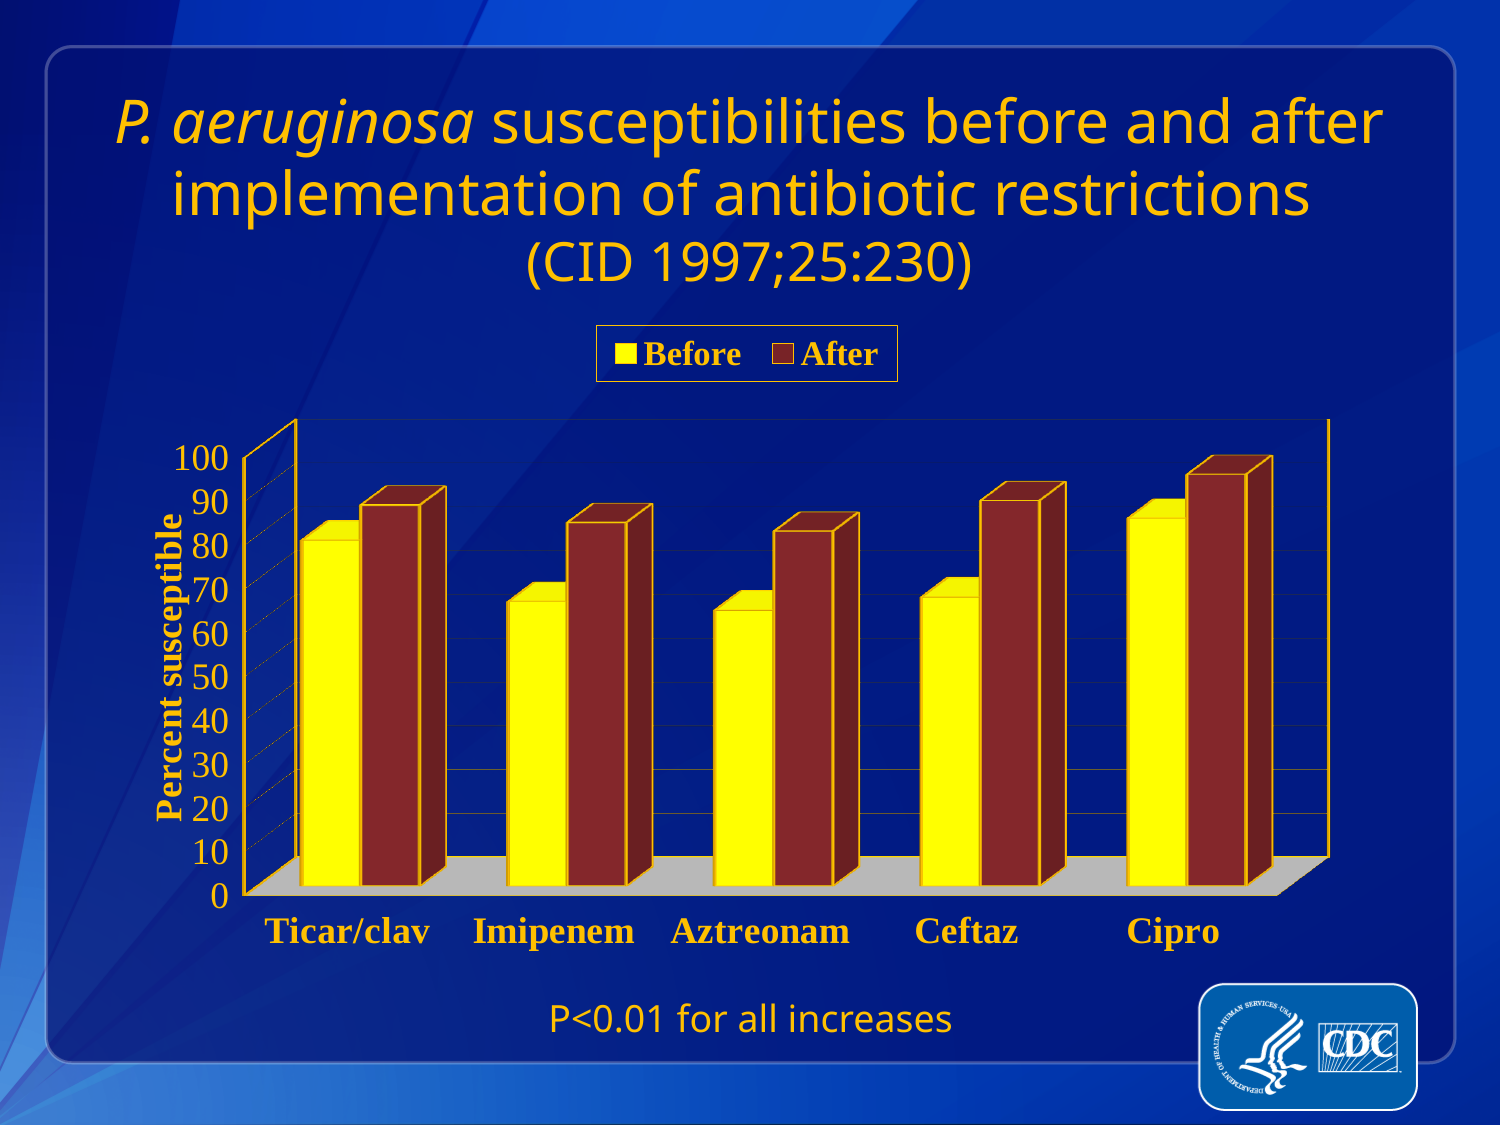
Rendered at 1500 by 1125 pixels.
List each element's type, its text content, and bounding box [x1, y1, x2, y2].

picture [0, 0, 1500, 1125]
text_box P<0.01 for all increases [533, 993, 969, 1048]
title P. aeruginosa susceptibilities before and after implementation of antibiotic restrictions (CID 1997;25:230) [75, 50, 1425, 300]
chart [87, 324, 1347, 984]
